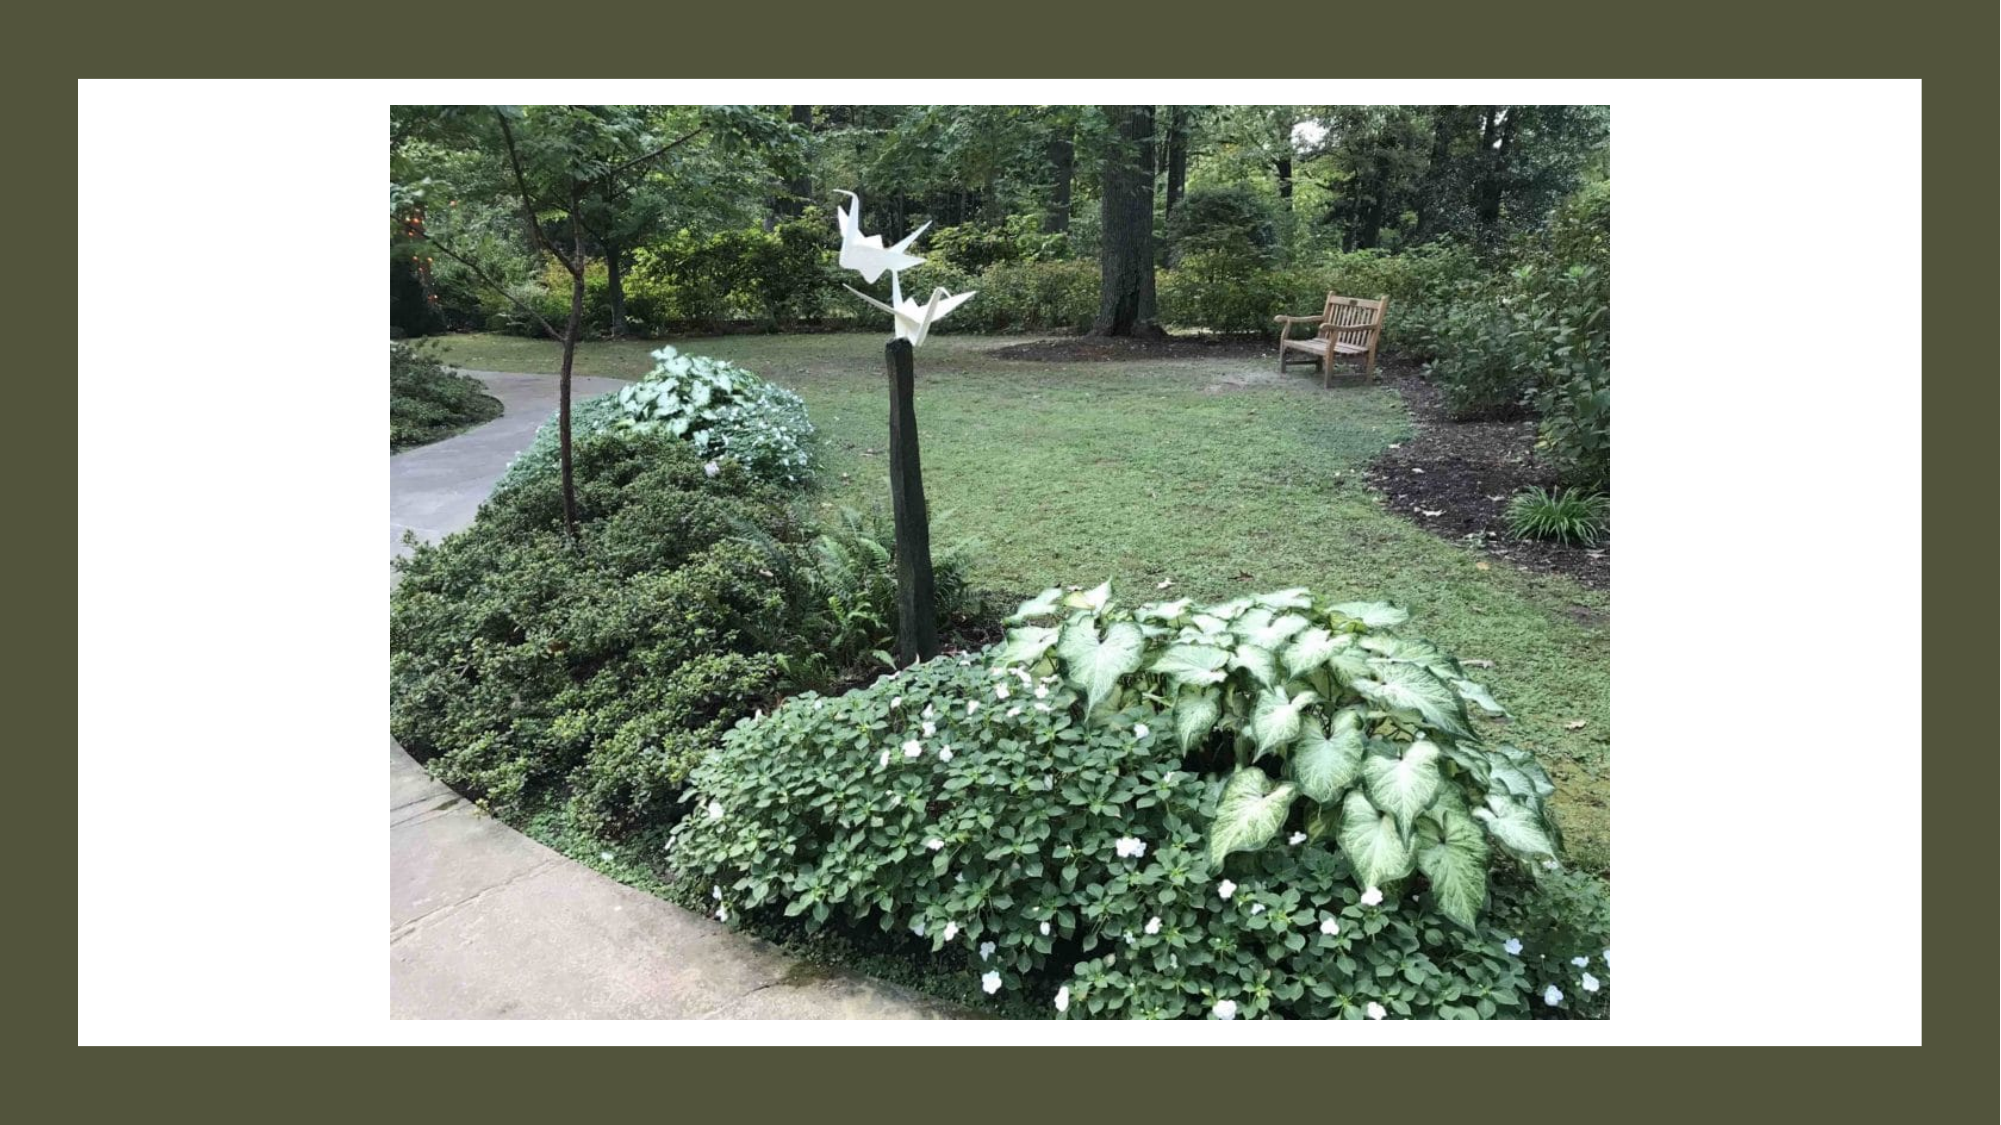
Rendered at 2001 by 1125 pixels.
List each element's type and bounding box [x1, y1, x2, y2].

text_box [0, 0, 2000, 1125]
text_box [77, 78, 1923, 1047]
picture [390, 105, 1610, 1020]
